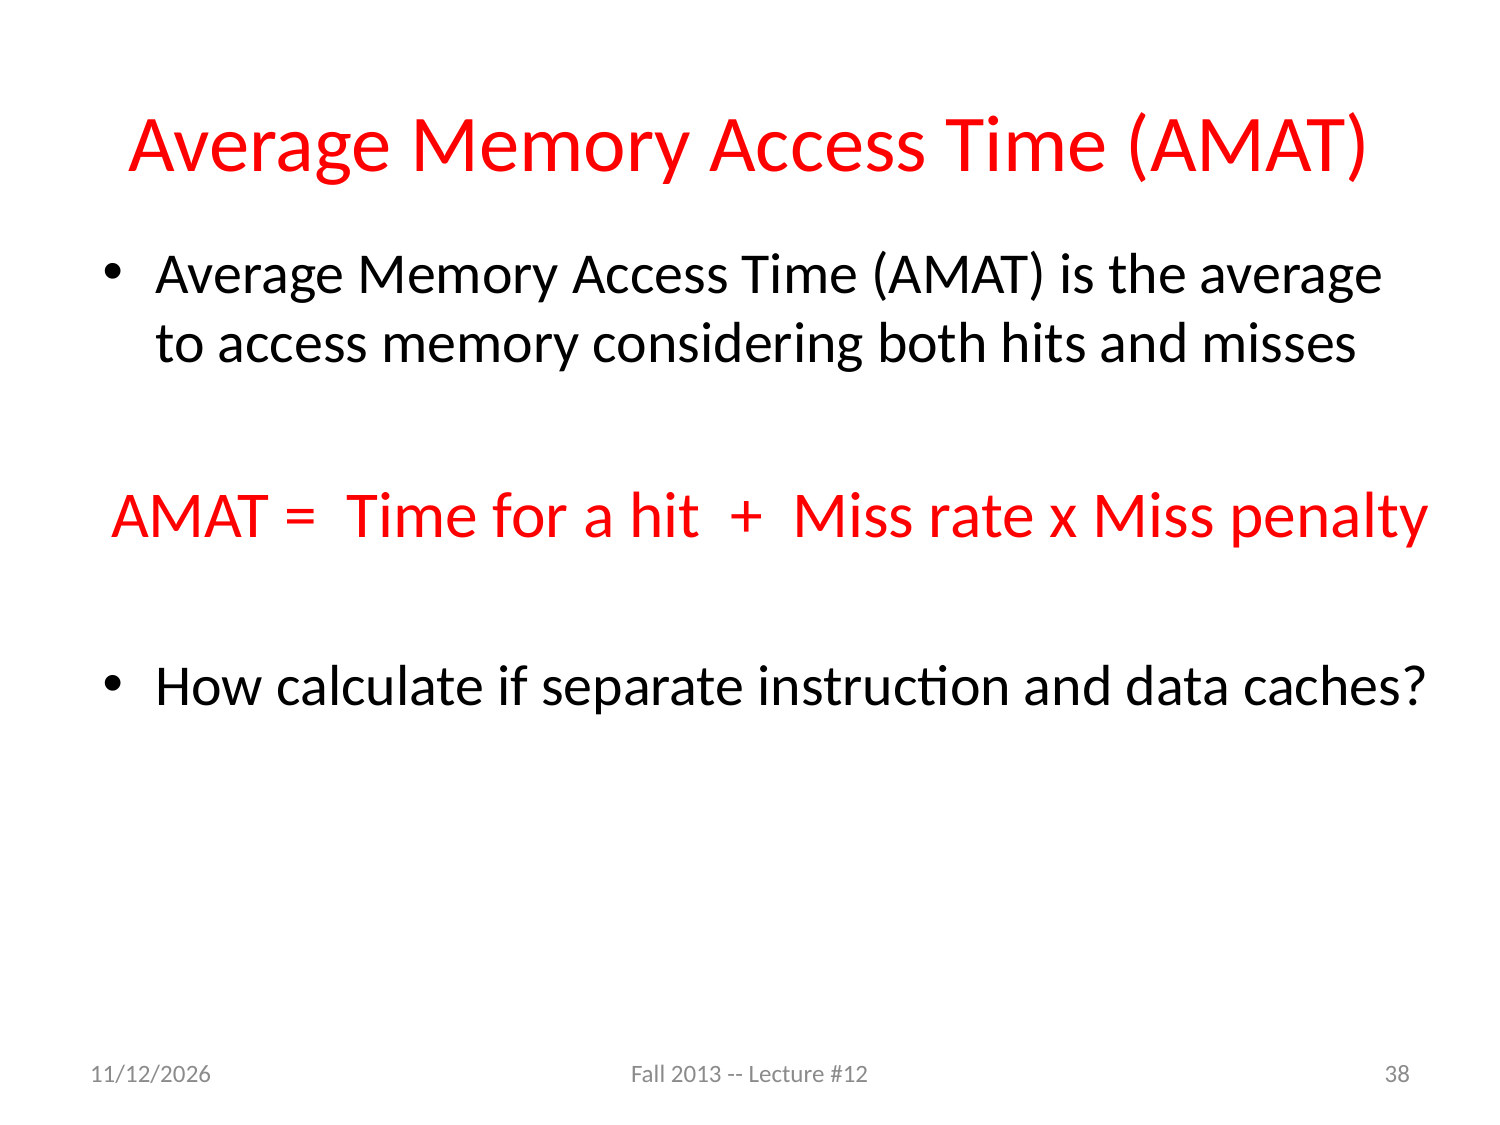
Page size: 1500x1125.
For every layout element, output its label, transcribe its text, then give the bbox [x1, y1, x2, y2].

footer Fall 2013 -- Lecture #12 [512, 1042, 988, 1103]
title Average Memory Access Time (AMAT) [75, 45, 1425, 233]
slide_number 38 [1074, 1042, 1425, 1103]
list Average Memory Access Time (AMAT) is the average to access memory considering both hits and misses AMAT = Time for a hit + Miss rate x Miss penalty How calculate if separate instruction and data caches? [87, 227, 1453, 914]
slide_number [75, 1042, 425, 1103]
